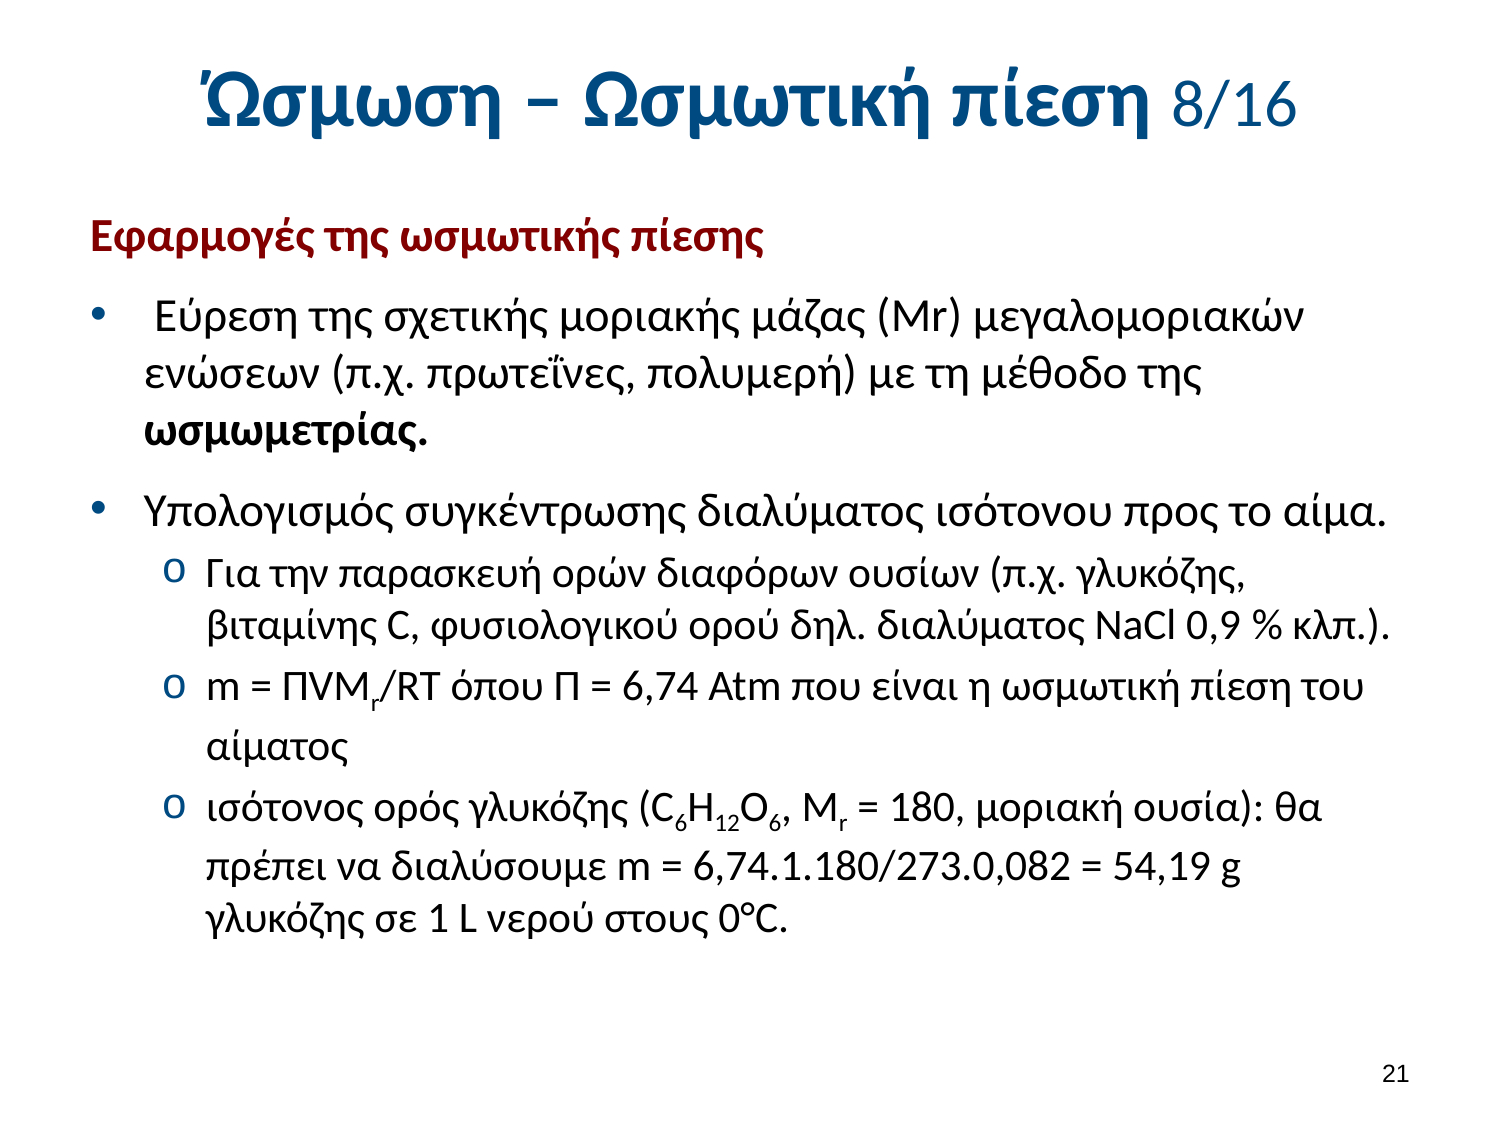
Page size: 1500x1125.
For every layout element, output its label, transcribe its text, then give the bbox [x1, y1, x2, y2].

slide_number 20 [1074, 1042, 1425, 1103]
list Εφαρμογές της ωσμωτικής πίεσης Εύρεση της σχετικής μοριακής μάζας (Mr) μεγαλομοριακών ενώσεων (π.χ. πρωτεΐνες, πολυμερή) με τη μέθοδο της ωσμωμετρίας. Υπολογισμός συγκέντρωσης διαλύματος ισότονου προς το αίμα. Για την παρασκευή ορών διαφόρων ουσίων (π.χ. γλυκόζης, βιταμίνης C, φυσιολογικού ορού δηλ. διαλύματος NaCl 0,9 % κλπ.). m = ΠVMr/RT όπου Π = 6,74 Atm που είναι η ωσμωτική πίεση του αίματος ισότονος ορός γλυκόζης (C6H12O6, Mr = 180, μοριακή ουσία): θα πρέπει να διαλύσουμε m = 6,74.1.180/273.0,082 = 54,19 g γλυκόζης σε 1 L νερού στους 0°C. [75, 196, 1425, 1024]
title Ώσμωση – Ωσμωτική πίεση 8/16 [76, 19, 1427, 169]
